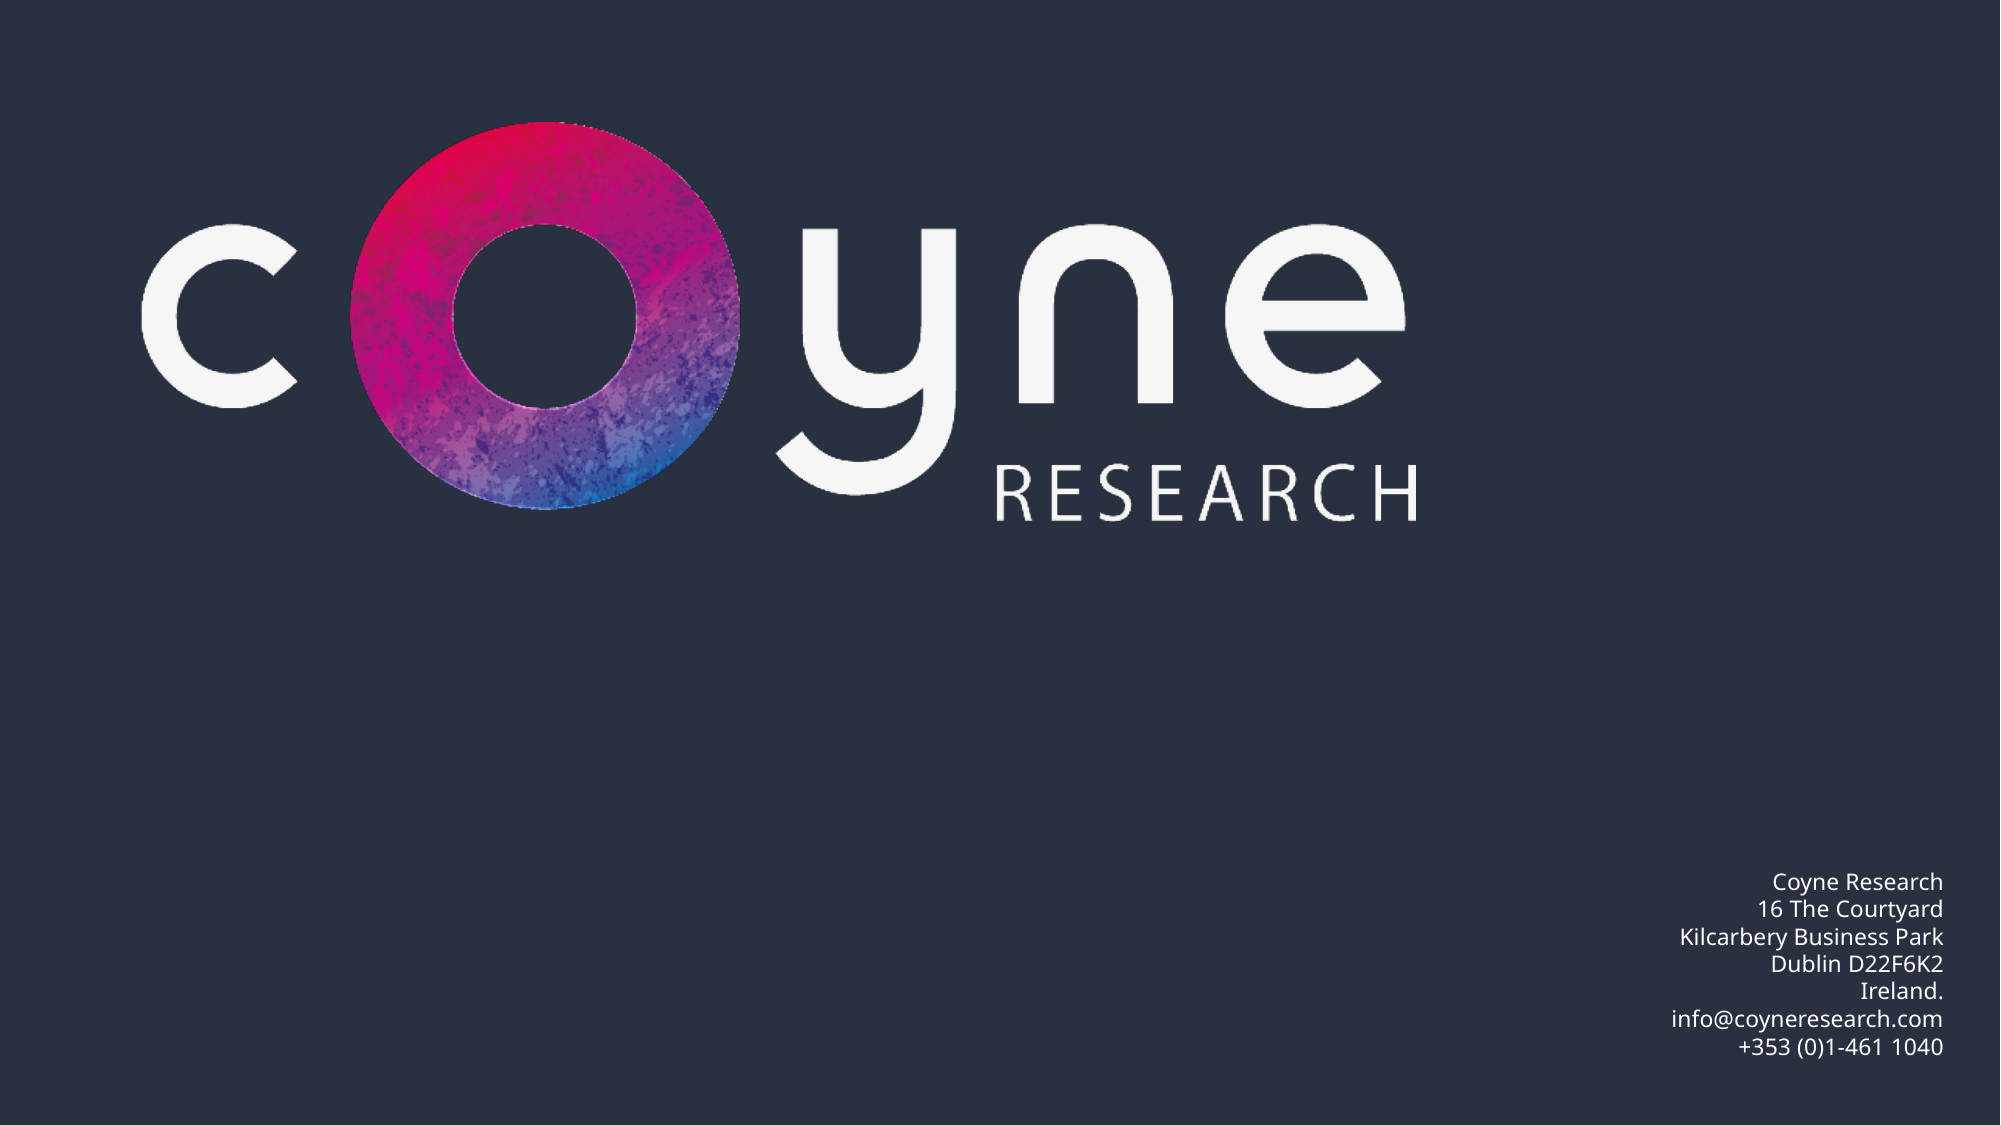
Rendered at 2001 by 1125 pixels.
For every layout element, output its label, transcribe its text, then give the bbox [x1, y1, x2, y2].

text_box Coyne Research 16 The Courtyard Kilcarbery Business Park Dublin D22F6K2 Ireland. info@coyneresearch.com +353 (0)1-461 1040 [1247, 859, 1959, 1067]
picture [140, 122, 1416, 523]
